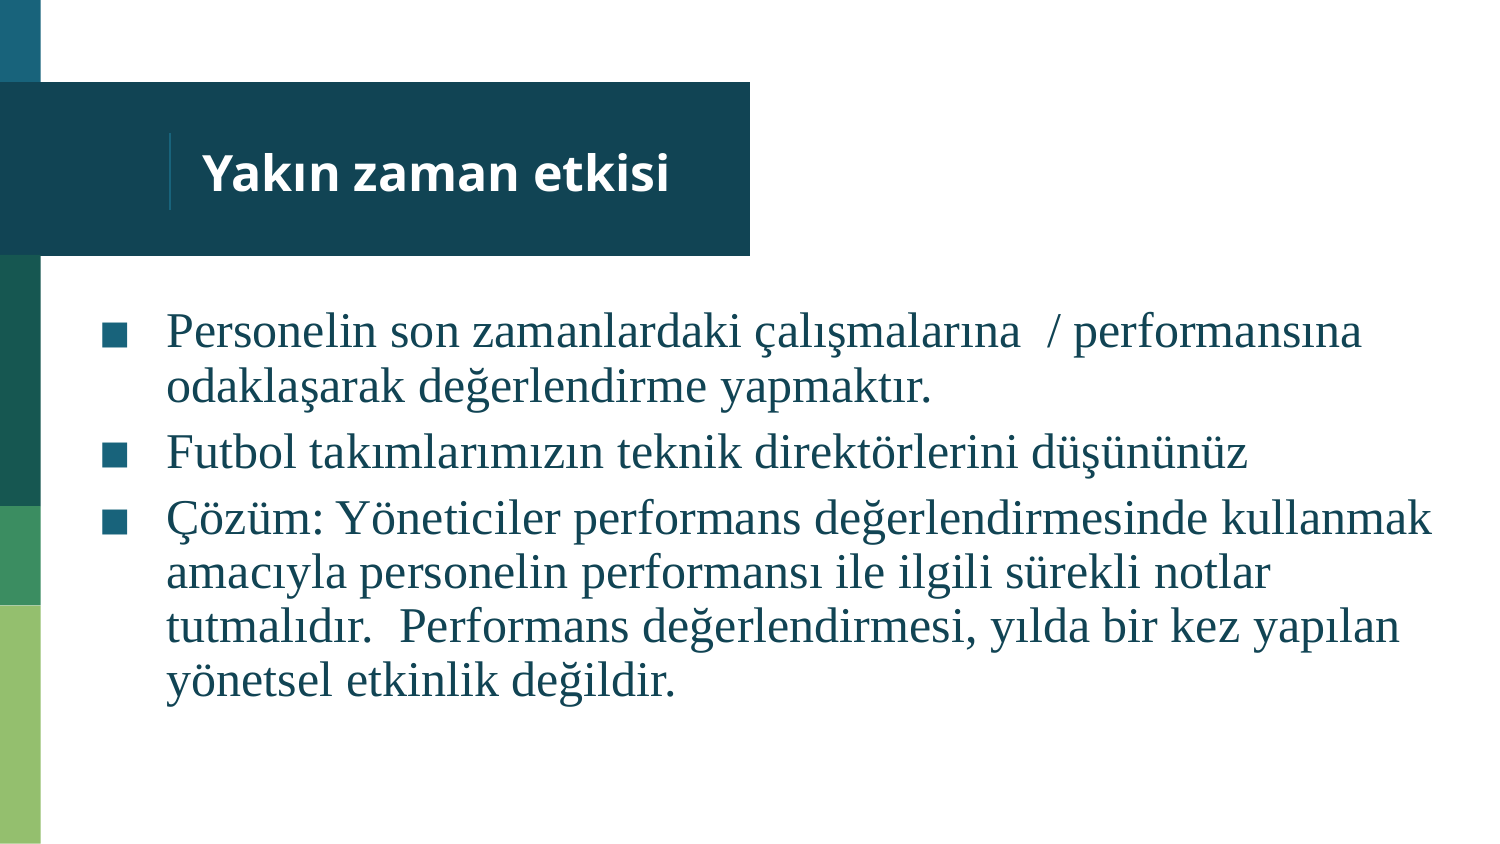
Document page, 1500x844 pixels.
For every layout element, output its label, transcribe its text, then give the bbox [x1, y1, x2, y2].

list Personelin son zamanlardaki çalışmalarına / performansına odaklaşarak değerlendirme yapmaktır. Futbol takımlarımızın teknik direktörlerini düşününüz Çözüm: Yöneticiler performans değerlendirmesinde kullanmak amacıyla personelin performansı ile ilgili sürekli notlar tutmalıdır. Performans değerlendirmesi, yılda bir kez yapılan yönetsel etkinlik değildir. [76, 289, 1471, 808]
title Yakın zaman etkisi [187, 87, 715, 256]
